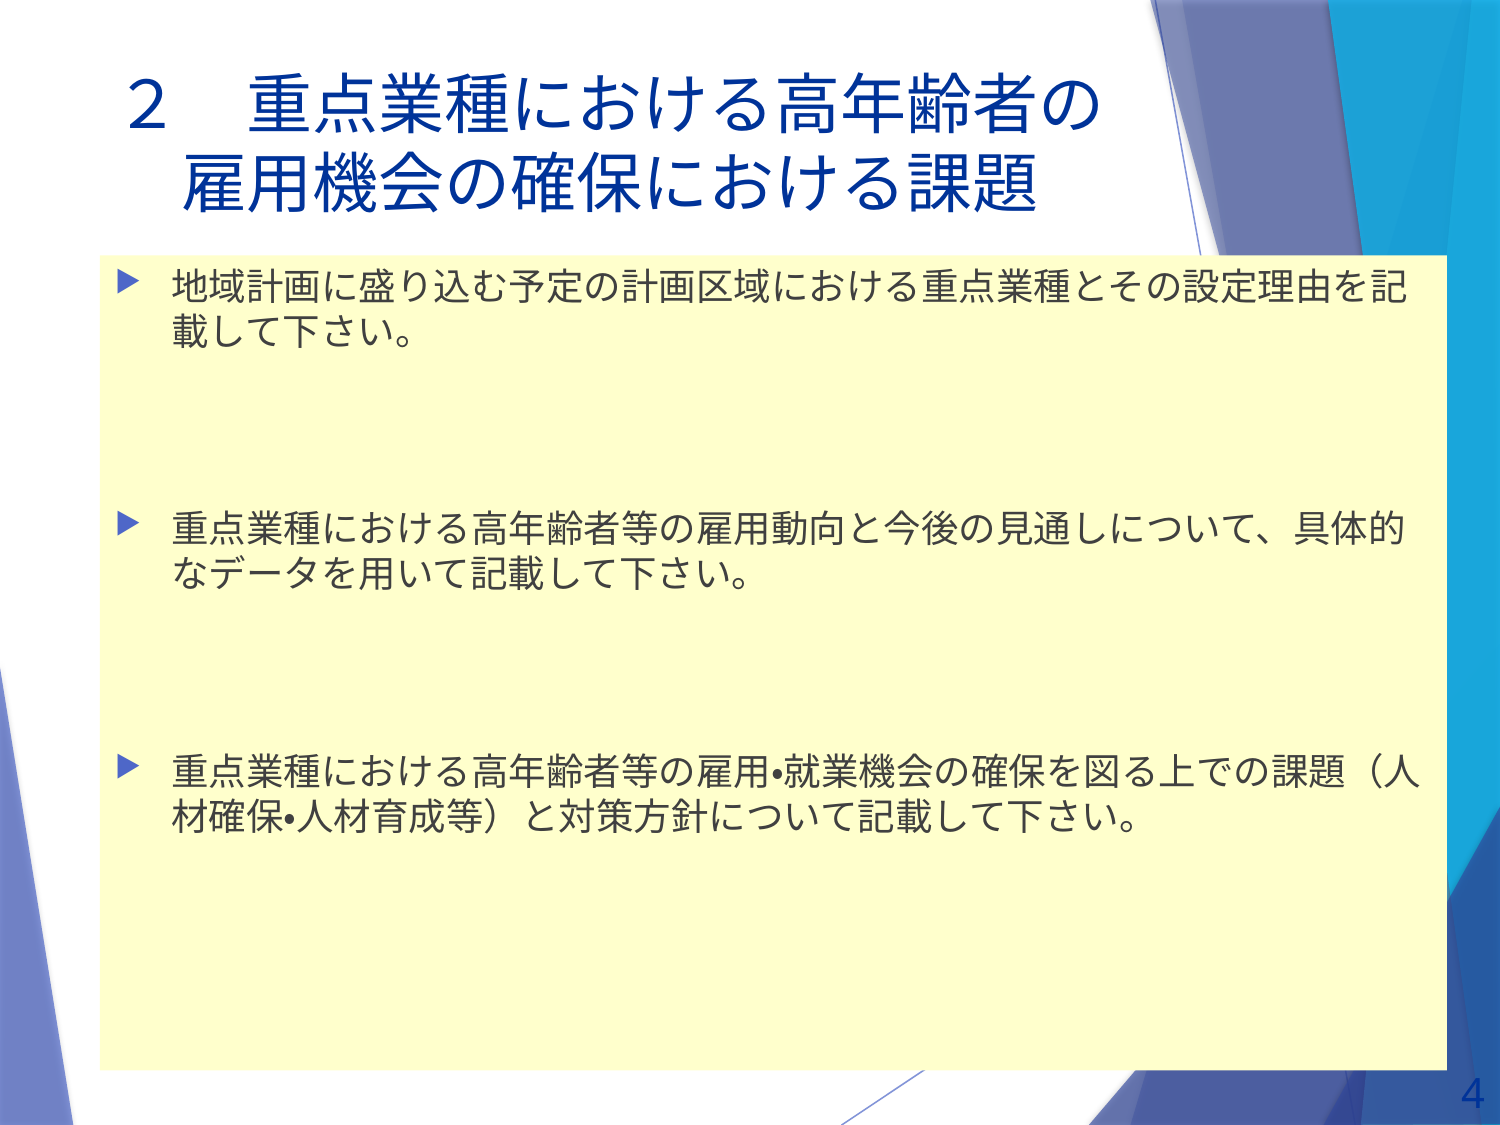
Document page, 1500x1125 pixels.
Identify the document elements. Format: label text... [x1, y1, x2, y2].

slide_number 3 [1415, 1065, 1500, 1125]
list 地域計画に盛り込む予定の計画区域における重点業種とその設定理由を記載して下さい。 重点業種における高年齢者等の雇用動向と今後の見通しについて、具体的なデータを用いて記載して下さい。 重点業種における高年齢者等の雇用・就業機会の確保を図る上での課題（人材確保・人材育成等）と対策方針について記載して下さい。 [99, 255, 1447, 1071]
text_box [99, 224, 1142, 303]
title ２ 重点業種における高年齢者の 雇用機会の確保における課題 [99, 54, 1142, 224]
